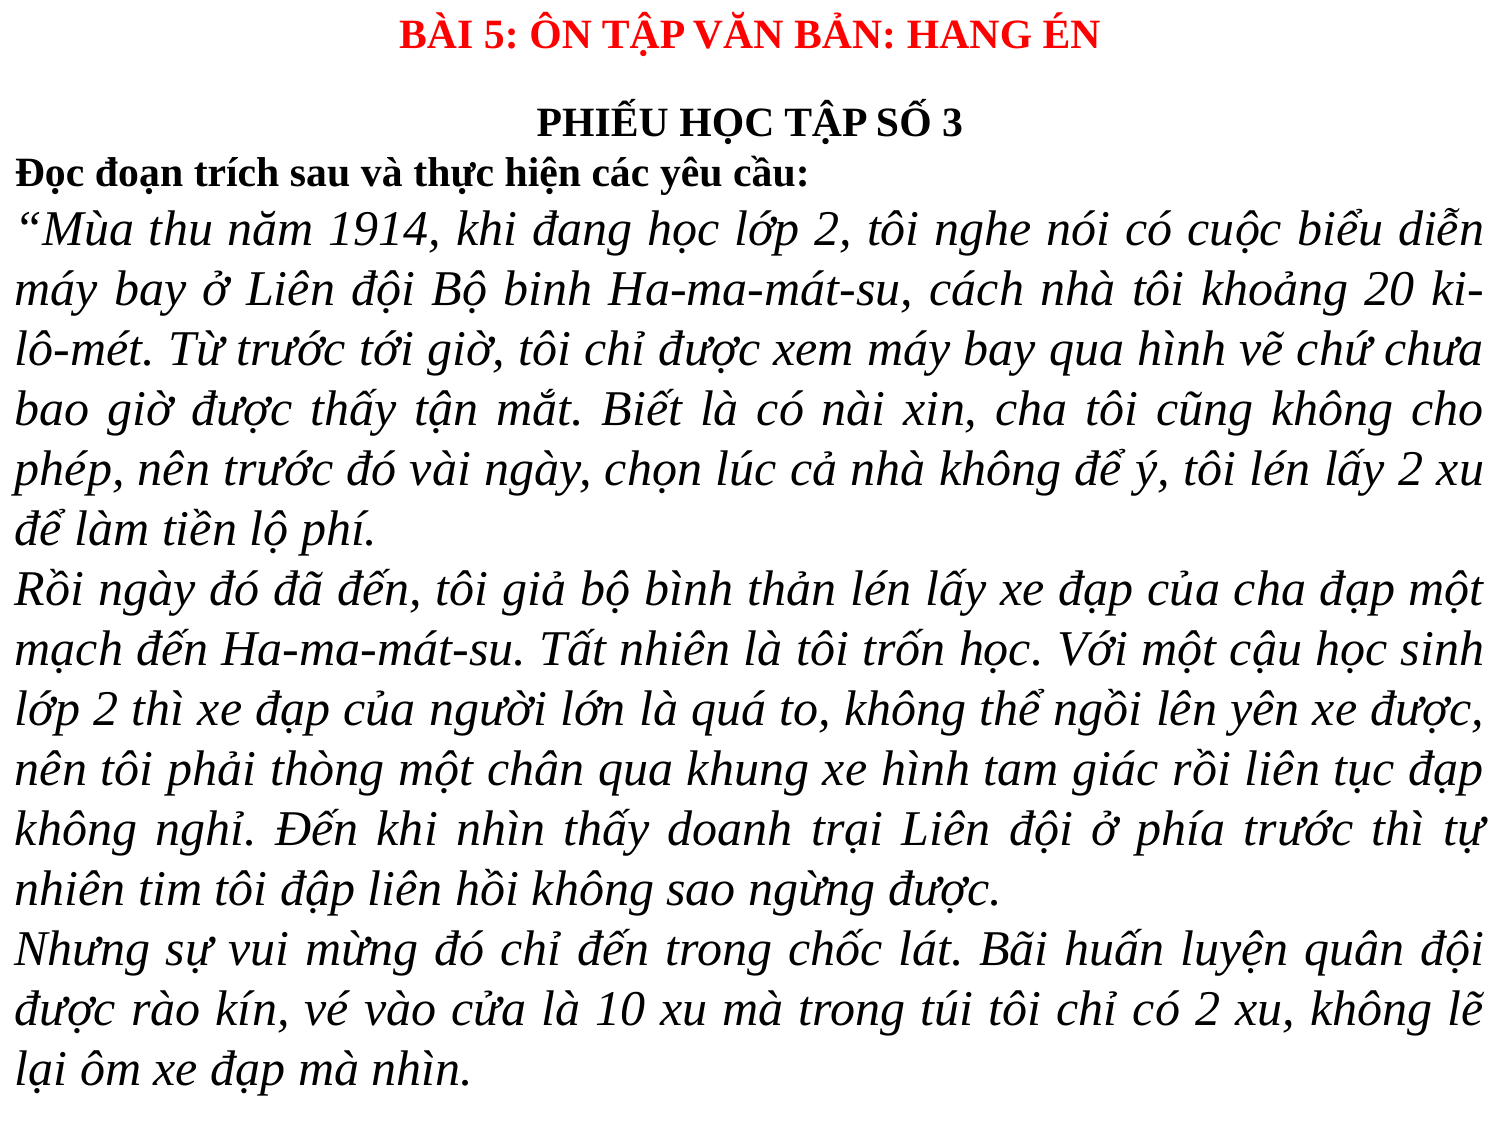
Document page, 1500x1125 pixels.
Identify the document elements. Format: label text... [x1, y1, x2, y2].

text_box PHIẾU HỌC TẬP SỐ 3 Đọc đoạn trích sau và thực hiện các yêu cầu: “Mùa thu năm 1914, khi đang học lớp 2, tôi nghe nói có cuộc biểu diễn máy bay ở Liên đội Bộ binh Ha-ma-mát-su, cách nhà tôi khoảng 20 ki-lô-mét. Từ trước tới giờ, tôi chỉ được xem máy bay qua hình vẽ chứ chưa bao giờ được thấy tận mắt. Biết là có nài xin, cha tôi cũng không cho phép, nên trước đó vài ngày, chọn lúc cả nhà không để ý, tôi lén lấy 2 xu để làm tiền lộ phí. Rồi ngày đó đã đến, tôi giả bộ bình thản lén lấy xe đạp của cha đạp một mạch đến Ha-ma-mát-su. Tất nhiên là tôi trốn học. Với một cậu học sinh lớp 2 thì xe đạp của người lớn là quá to, không thể ngồi lên yên xe được, nên tôi phải thòng một chân qua khung xe hình tam giác rồi liên tục đạp không nghỉ. Đến khi nhìn thấy doanh trại Liên đội ở phía trước thì tự nhiên tim tôi đập liên hồi không sao ngừng được. Nhưng sự vui mừng đó chỉ đến trong chốc lát. Bãi huấn luyện quân đội được rào kín, vé vào cửa là 10 xu mà trong túi tôi chỉ có 2 xu, không lẽ lại ôm xe đạp mà nhìn. [0, 87, 1500, 1125]
text_box BÀI 5: ÔN TẬP VĂN BẢN: HANG ÉN [0, 0, 1500, 87]
